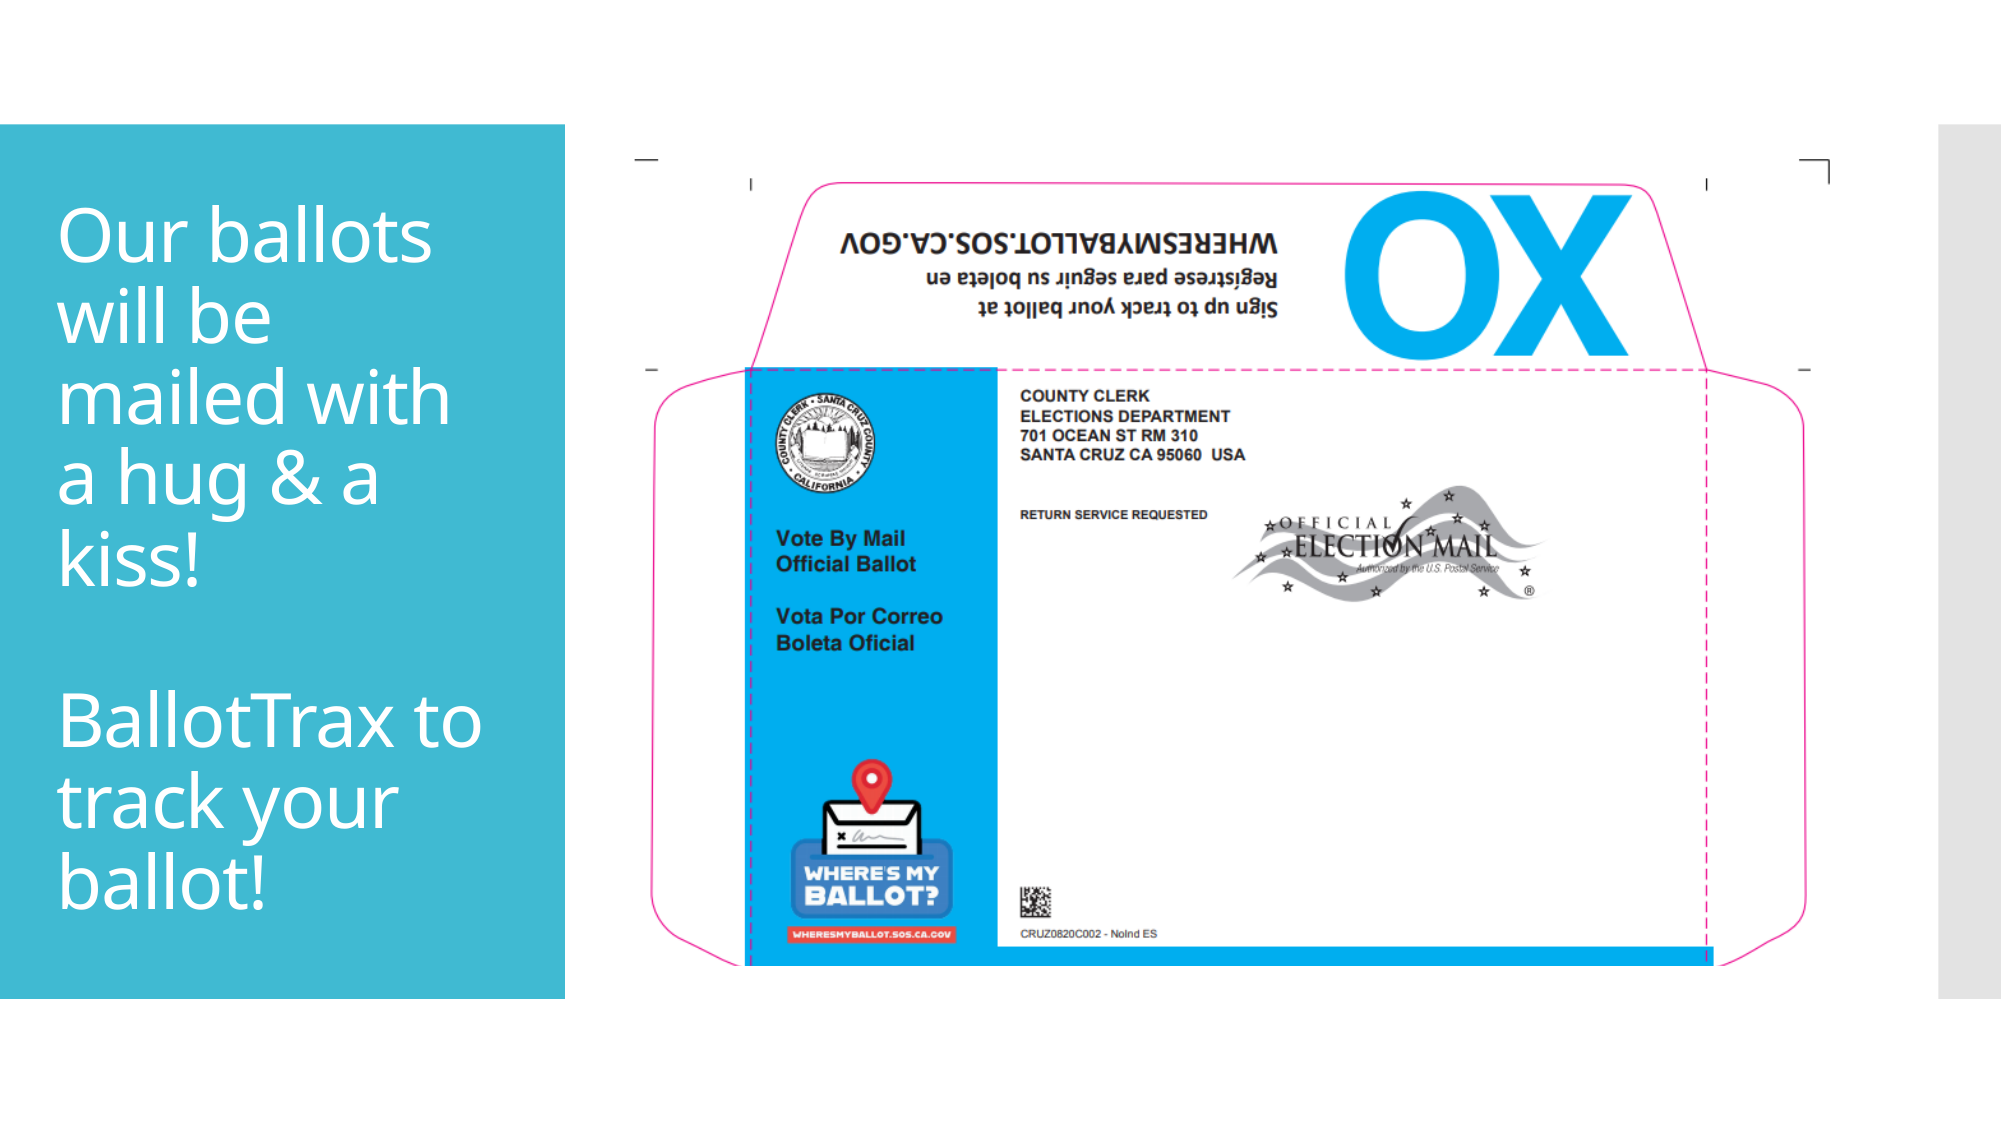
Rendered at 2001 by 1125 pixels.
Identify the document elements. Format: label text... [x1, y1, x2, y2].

title Our ballots will be mailed with a hug & a kiss! BallotTrax to track your ballot! [41, 184, 525, 940]
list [634, 158, 1835, 966]
